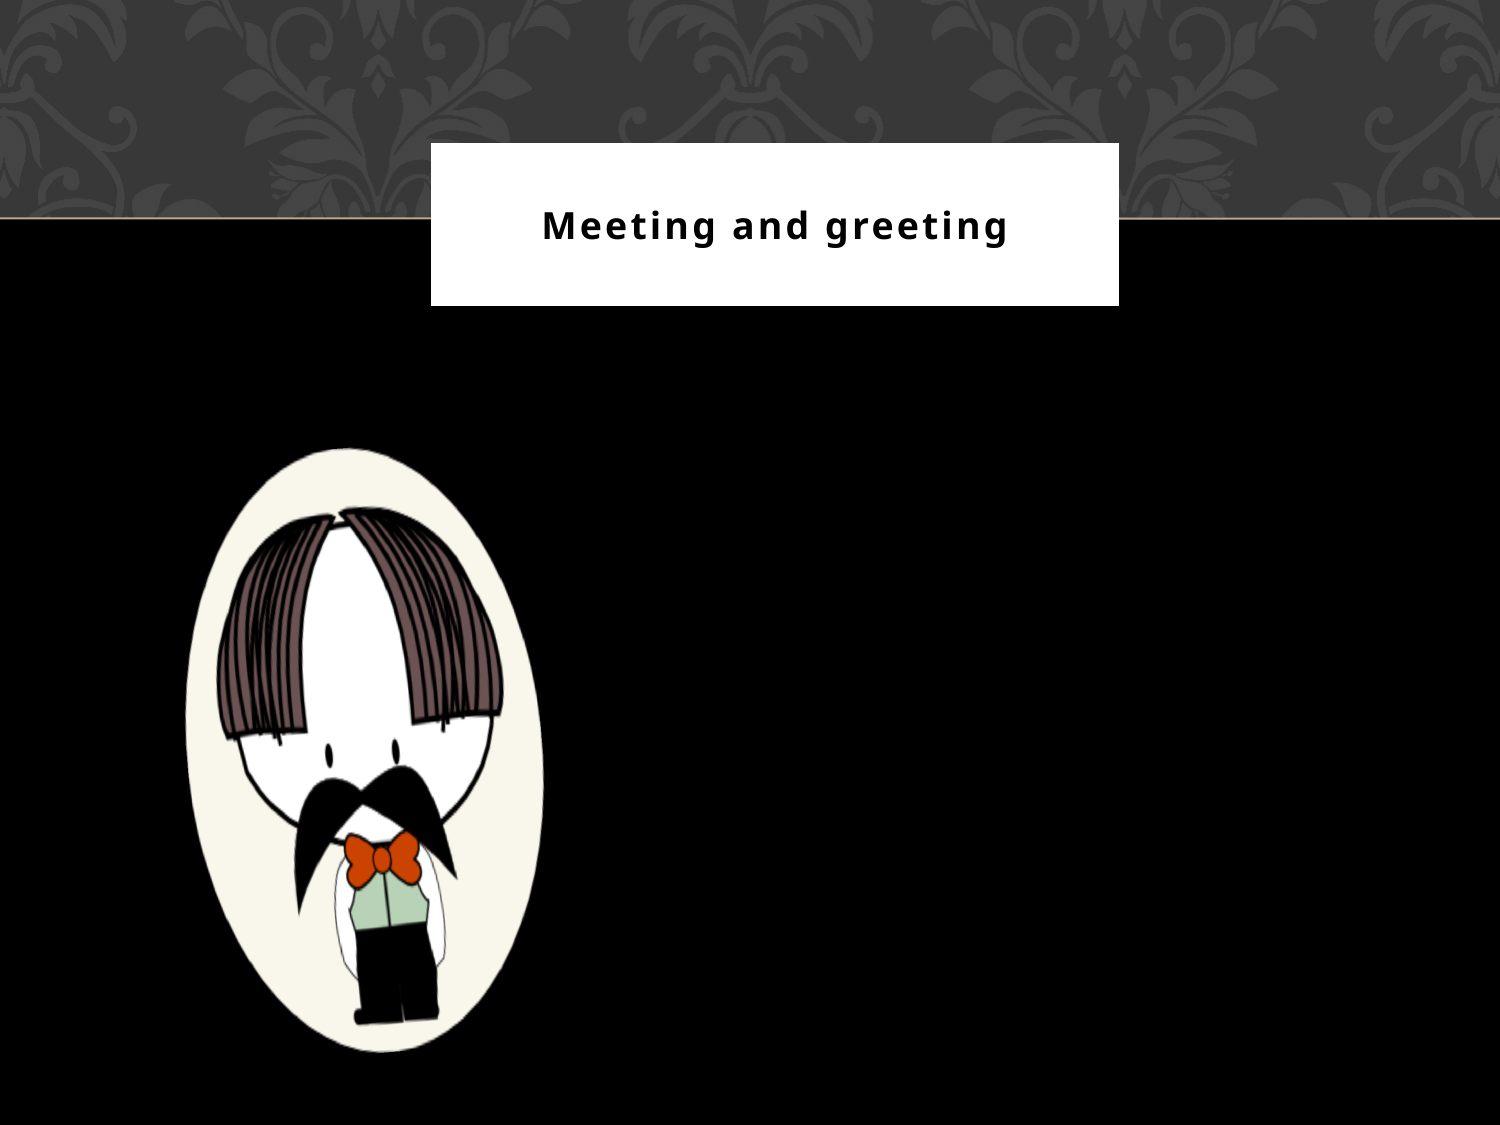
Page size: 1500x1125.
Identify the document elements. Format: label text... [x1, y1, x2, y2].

text_box Meeting and greeting [437, 148, 1113, 300]
picture [161, 434, 569, 1067]
